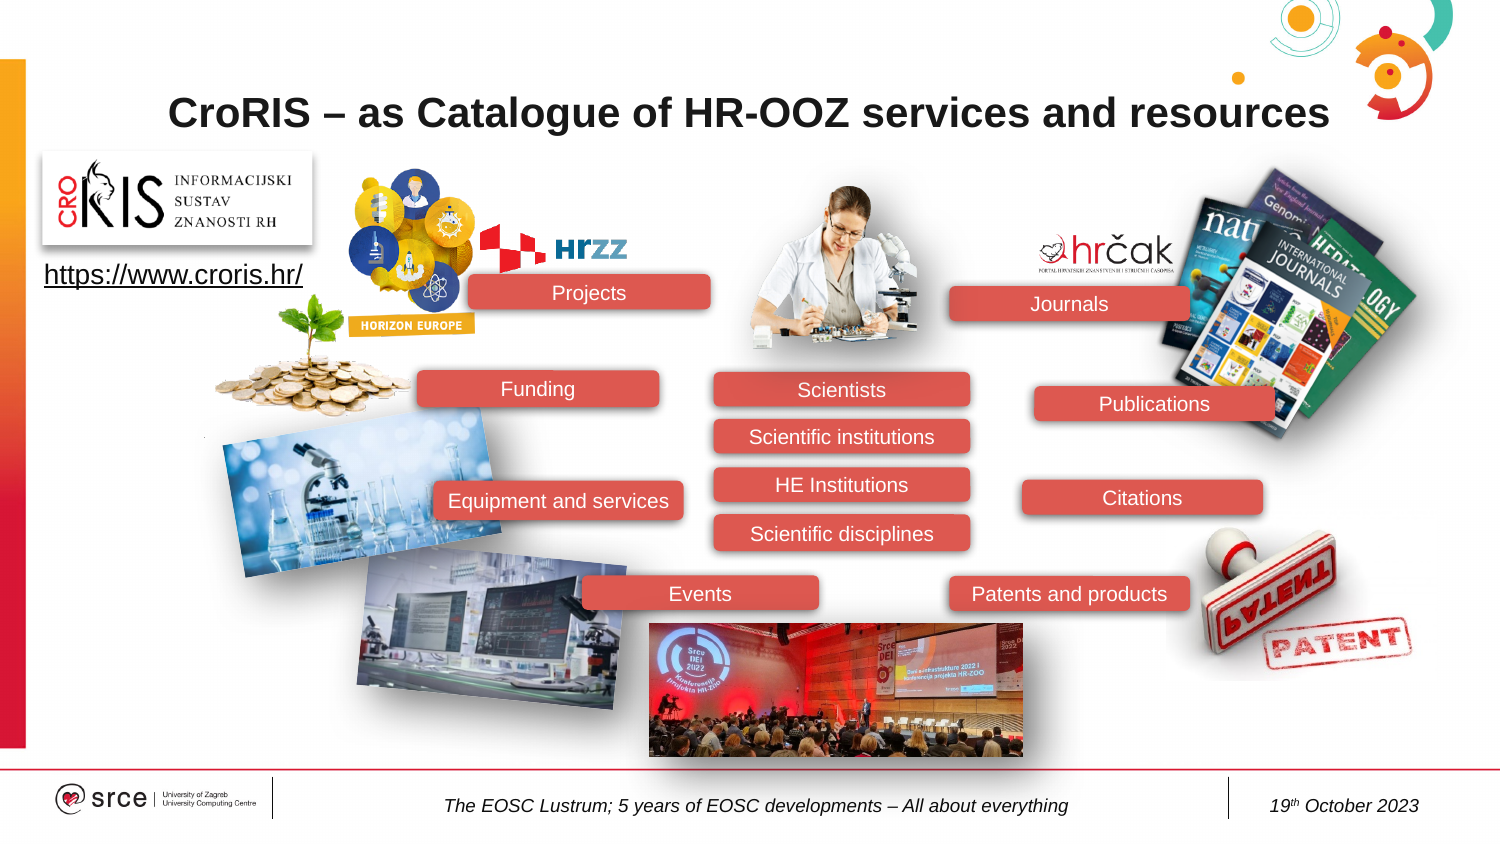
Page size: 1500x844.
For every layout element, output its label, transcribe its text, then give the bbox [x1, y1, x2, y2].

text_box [196, 164, 711, 698]
footer The EOSC Lustrum; 5 years of EOSC developments – All about everything [336, 782, 1176, 828]
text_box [581, 182, 1023, 757]
text_box CroRIS – as Catalogue of HR-OOZ services and resources [103, 33, 1397, 182]
text_box https://www.croris.hr/ [29, 249, 196, 298]
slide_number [1240, 782, 1454, 828]
picture [0, 0, 1500, 844]
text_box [1023, 182, 1437, 681]
